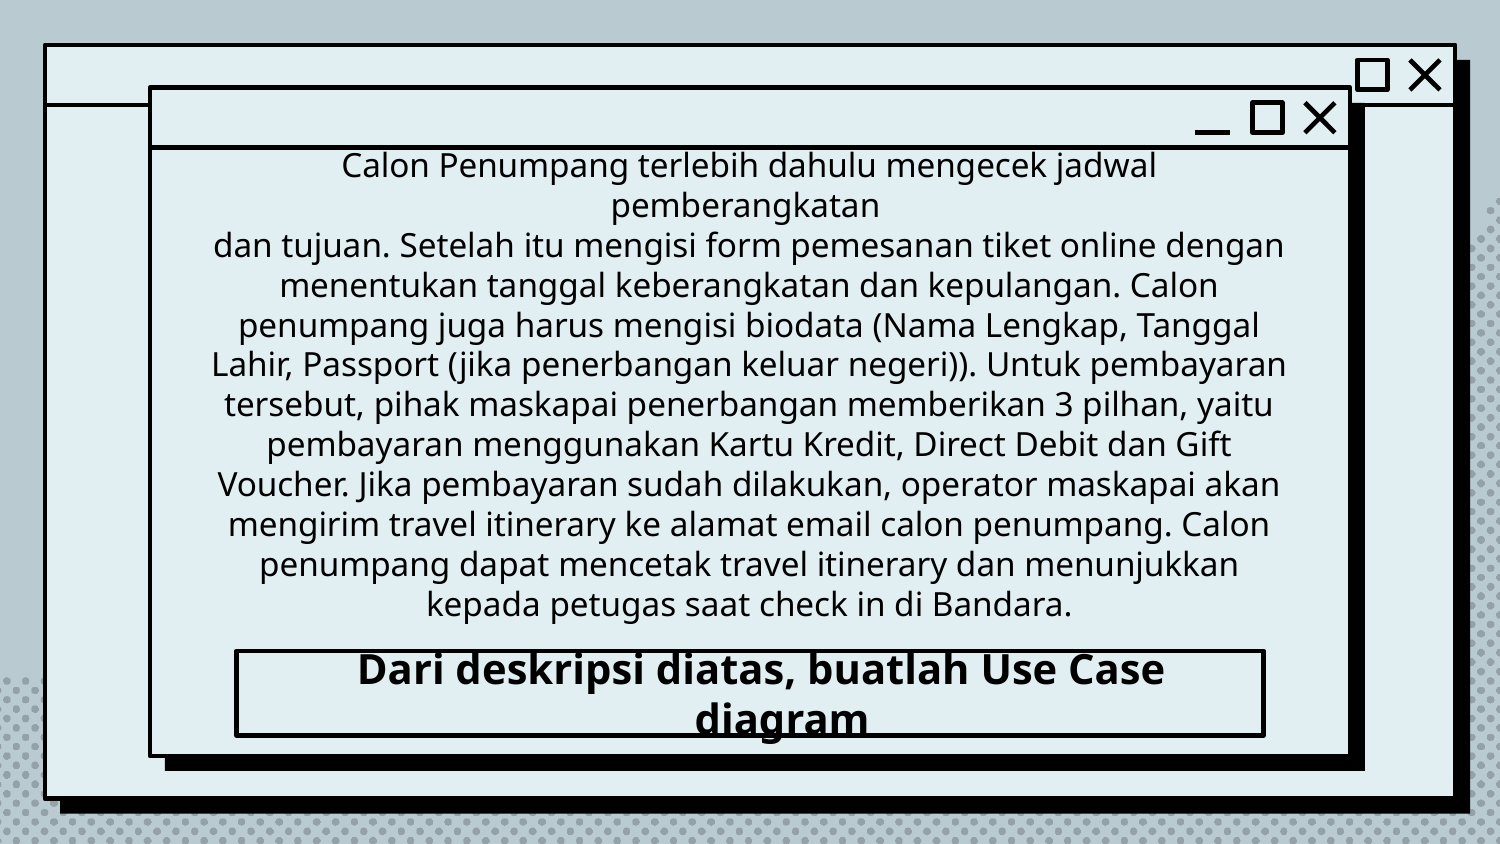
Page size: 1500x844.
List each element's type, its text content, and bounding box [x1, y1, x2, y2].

subtitle Dari deskripsi diatas, buatlah Use Case diagram [234, 649, 1266, 738]
title Calon Penumpang terlebih dahulu mengecek jadwal pemberangkatan dan tujuan. Setelah itu mengisi form pemesanan tiket online dengan menentukan tanggal keberangkatan dan kepulangan. Calon penumpang juga harus mengisi biodata (Nama Lengkap, Tanggal Lahir, Passport (jika penerbangan keluar negeri)). Untuk pembayaran tersebut, pihak maskapai penerbangan memberikan 3 pilhan, yaitu pembayaran menggunakan Kartu Kredit, Direct Debit dan Gift Voucher. Jika pembayaran sudah dilakukan, operator maskapai akan mengirim travel itinerary ke alamat email calon penumpang. Calon penumpang dapat mencetak travel itinerary dan menunjukkan kepada petugas saat check in di Bandara. [195, 444, 1305, 679]
